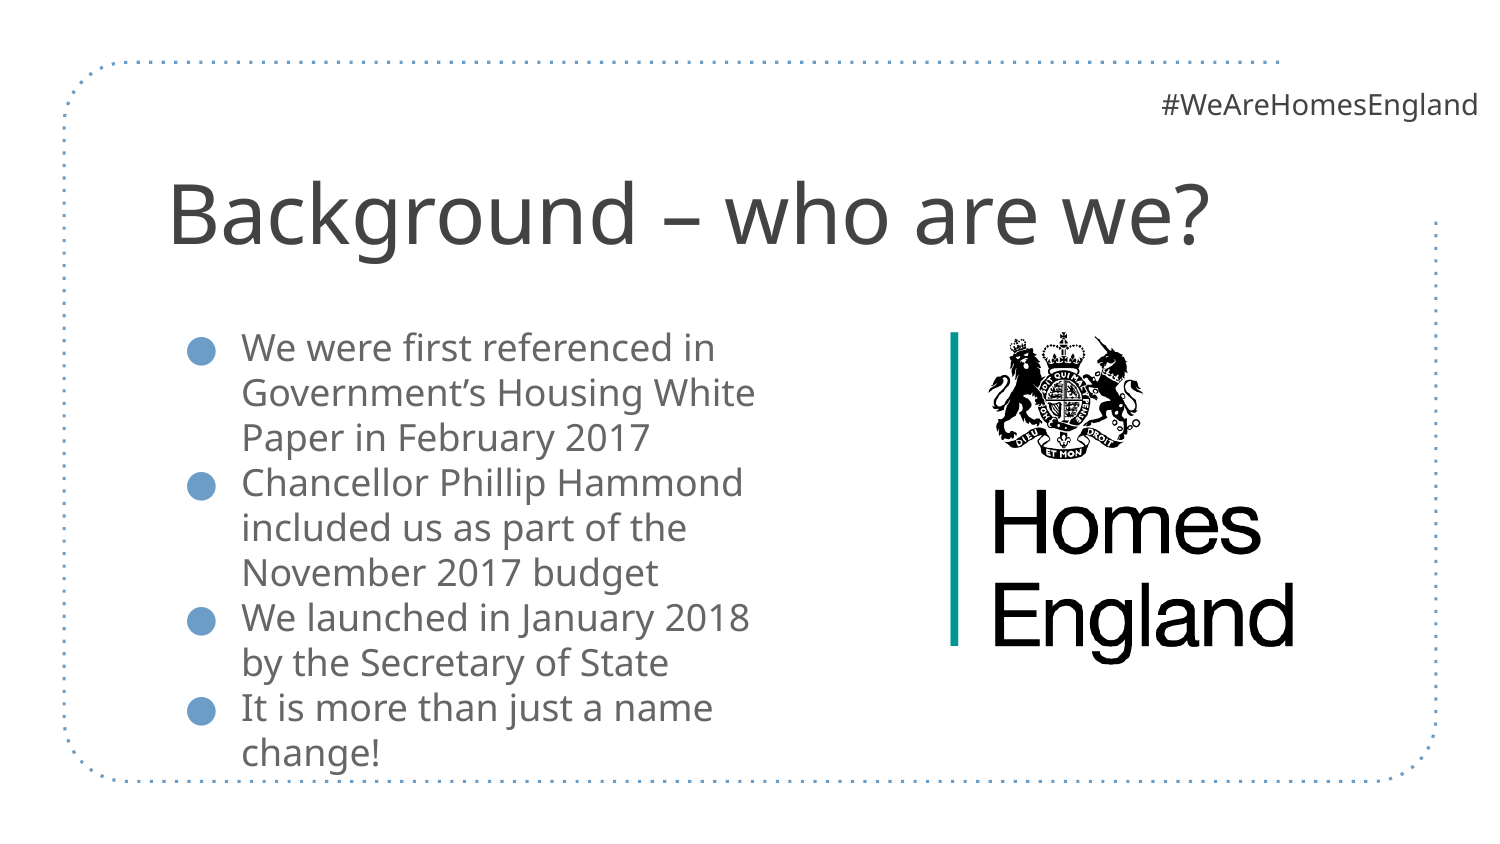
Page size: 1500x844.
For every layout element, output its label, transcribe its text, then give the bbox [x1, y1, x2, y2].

title Background – who are we? [151, 146, 1278, 287]
slide_number [1411, 753, 1500, 844]
picture [950, 332, 1293, 665]
list We were first referenced in Government’s Housing White Paper in February 2017 Chancellor Phillip Hammond included us as part of the November 2017 budget We launched in January 2018 by the Secretary of State It is more than just a name change! [151, 309, 786, 812]
